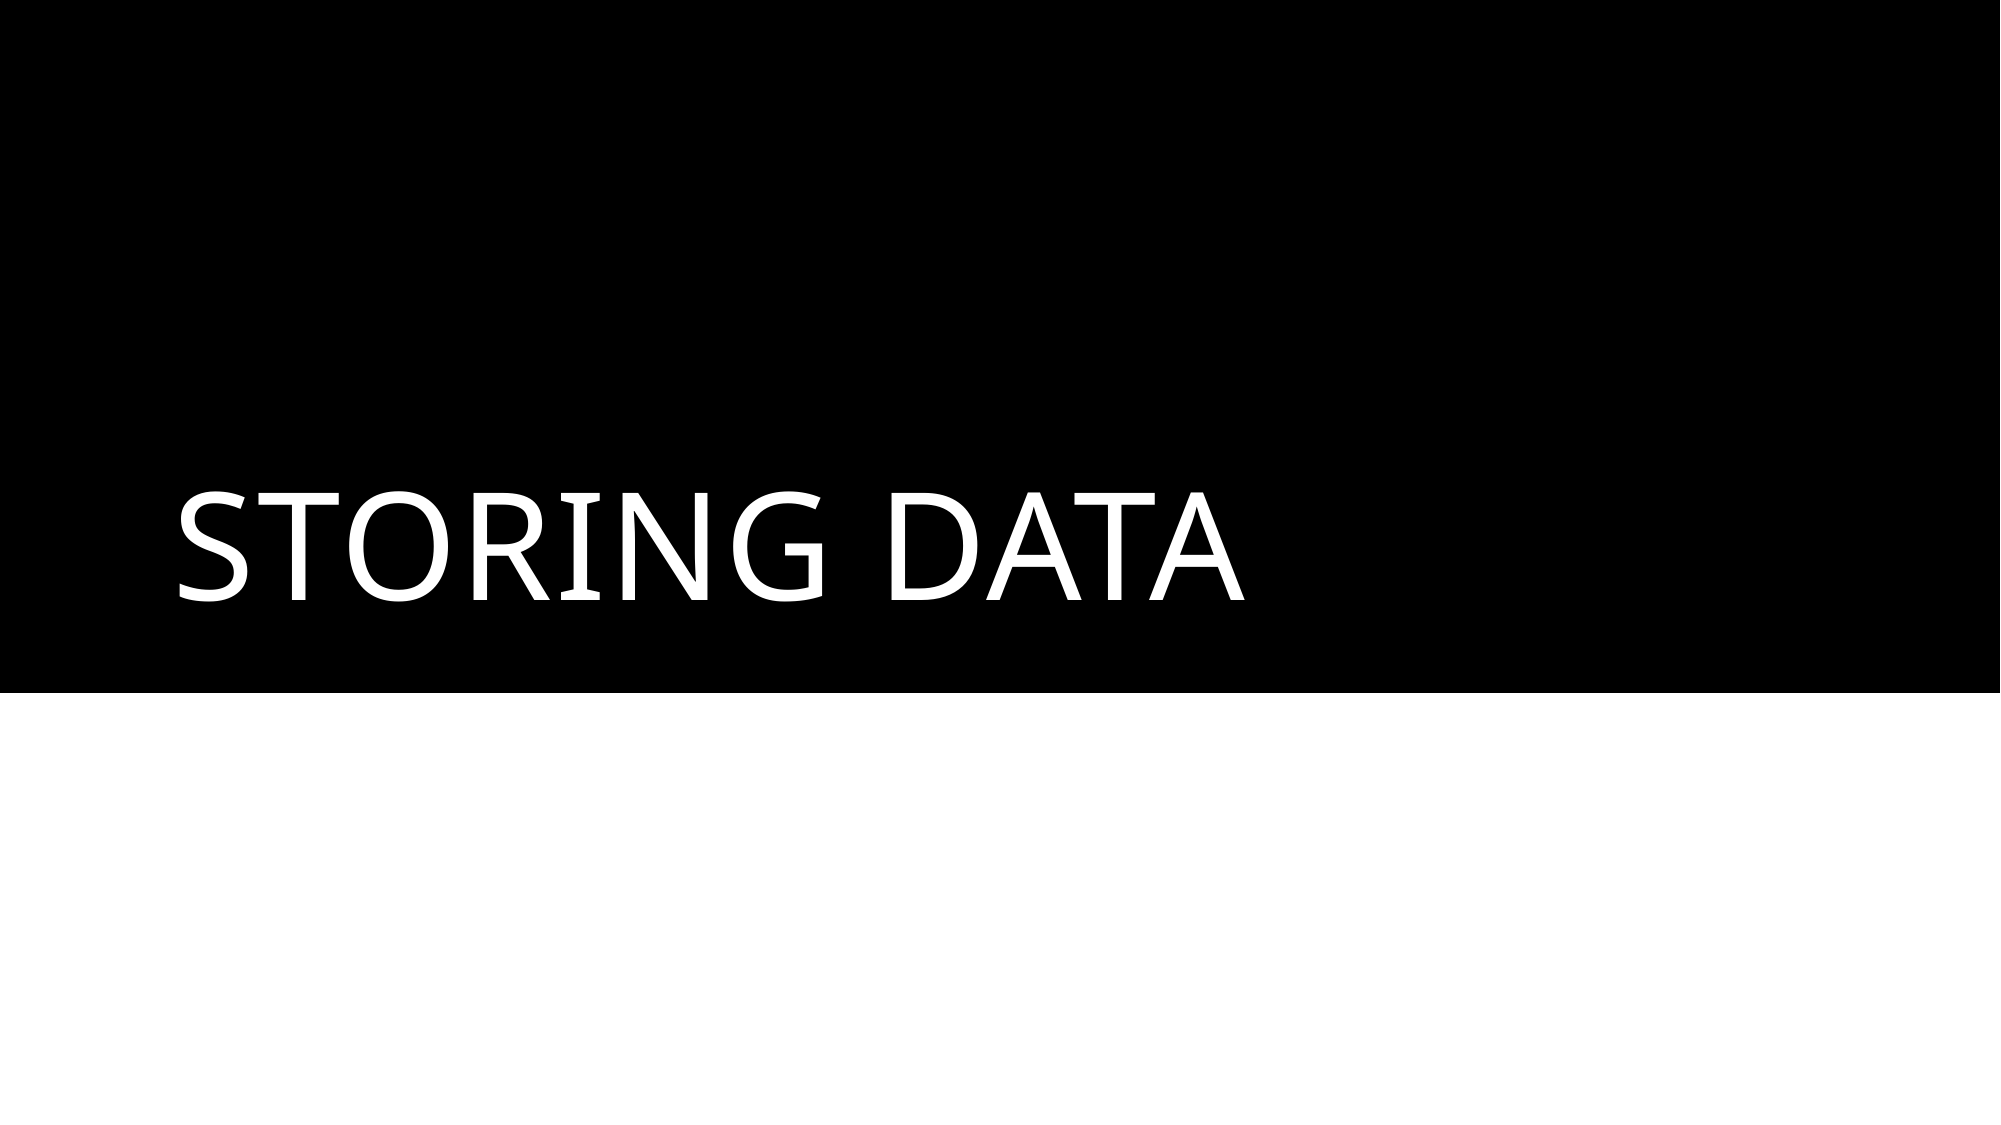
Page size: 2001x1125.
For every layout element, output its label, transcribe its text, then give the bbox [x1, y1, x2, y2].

title Storing Data [157, 126, 1842, 641]
